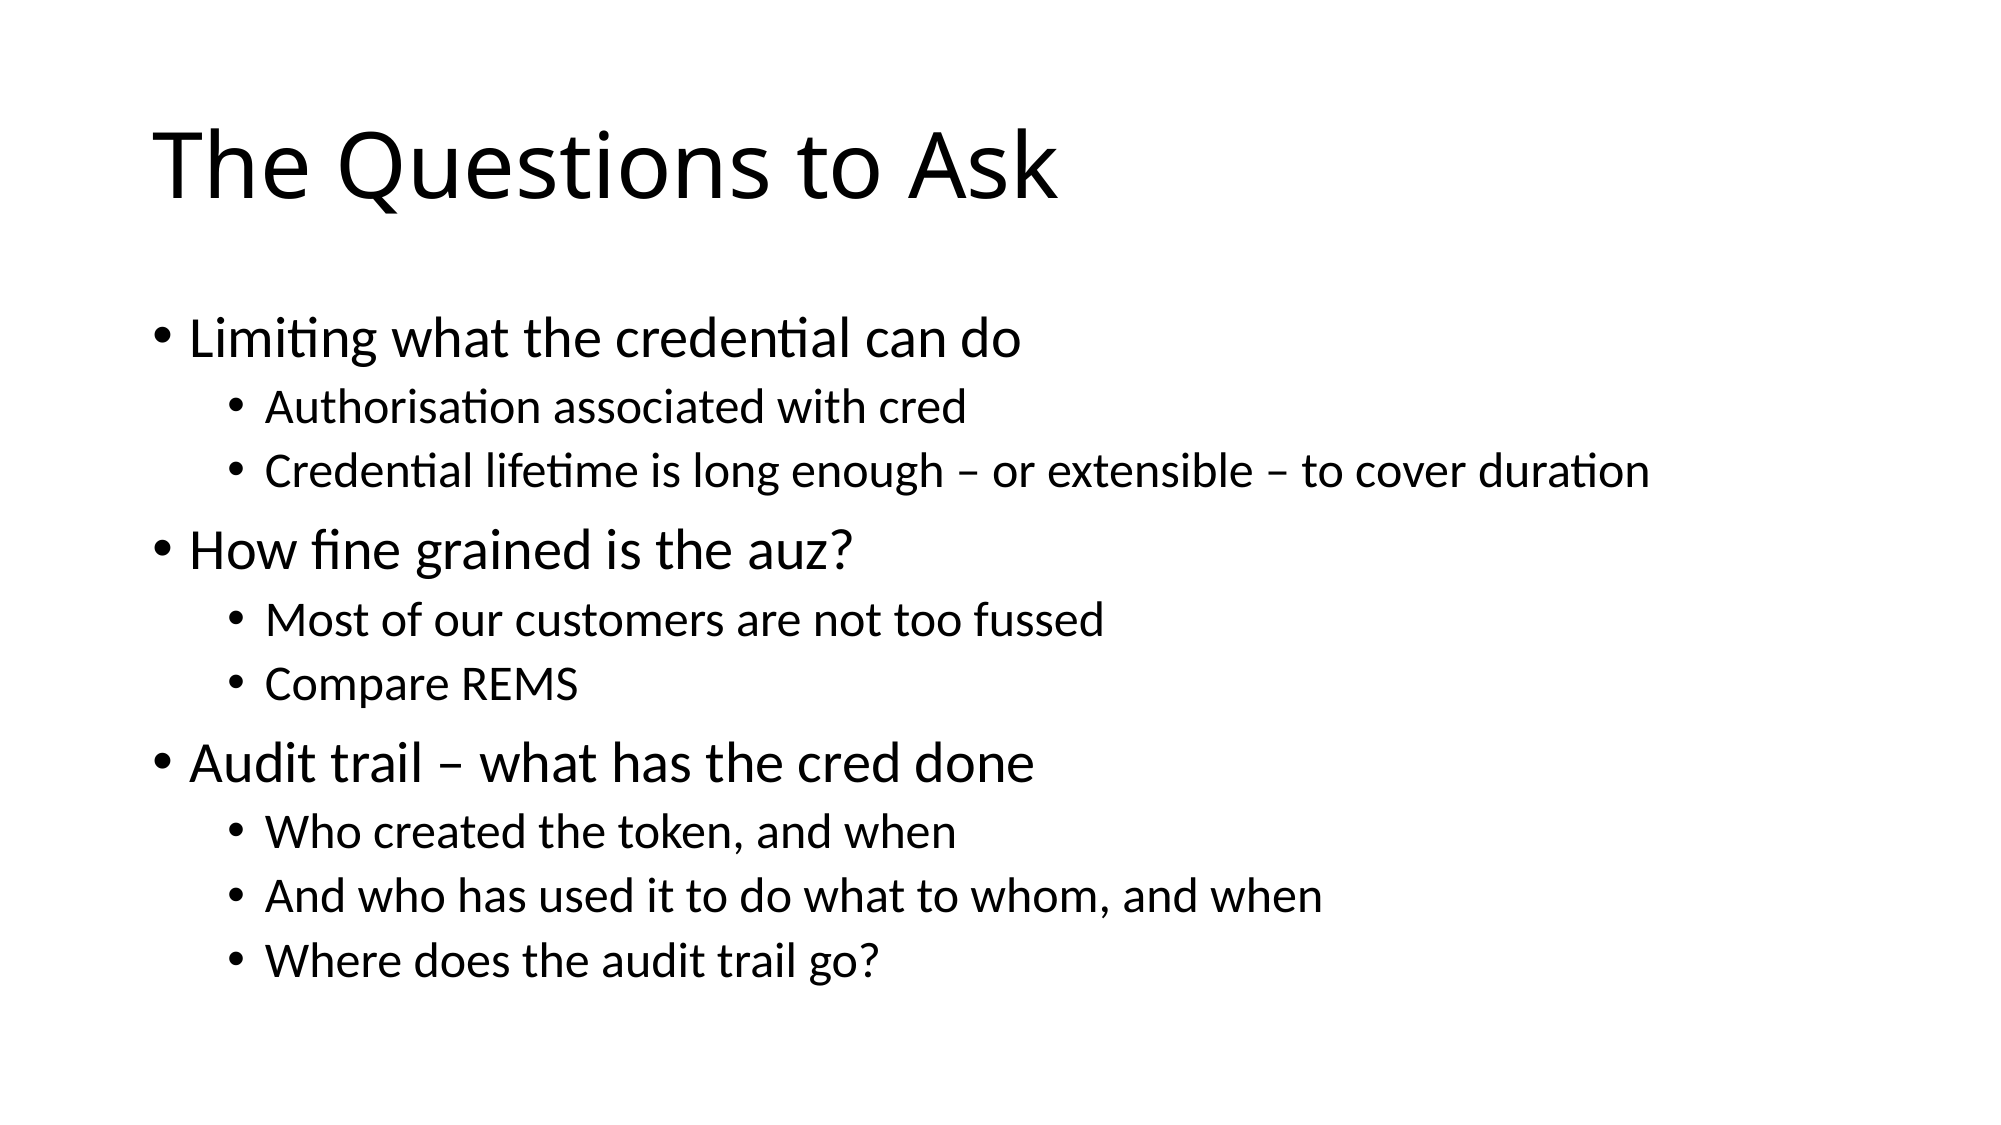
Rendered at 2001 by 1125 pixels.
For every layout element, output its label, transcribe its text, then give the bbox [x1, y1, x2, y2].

title The Questions to Ask [137, 59, 1863, 278]
list Limiting what the credential can do Authorisation associated with cred Credential lifetime is long enough – or extensible – to cover duration How fine grained is the auz? Most of our customers are not too fussed Compare REMS Audit trail – what has the cred done Who created the token, and when And who has used it to do what to whom, and when Where does the audit trail go? [137, 299, 1863, 1014]
